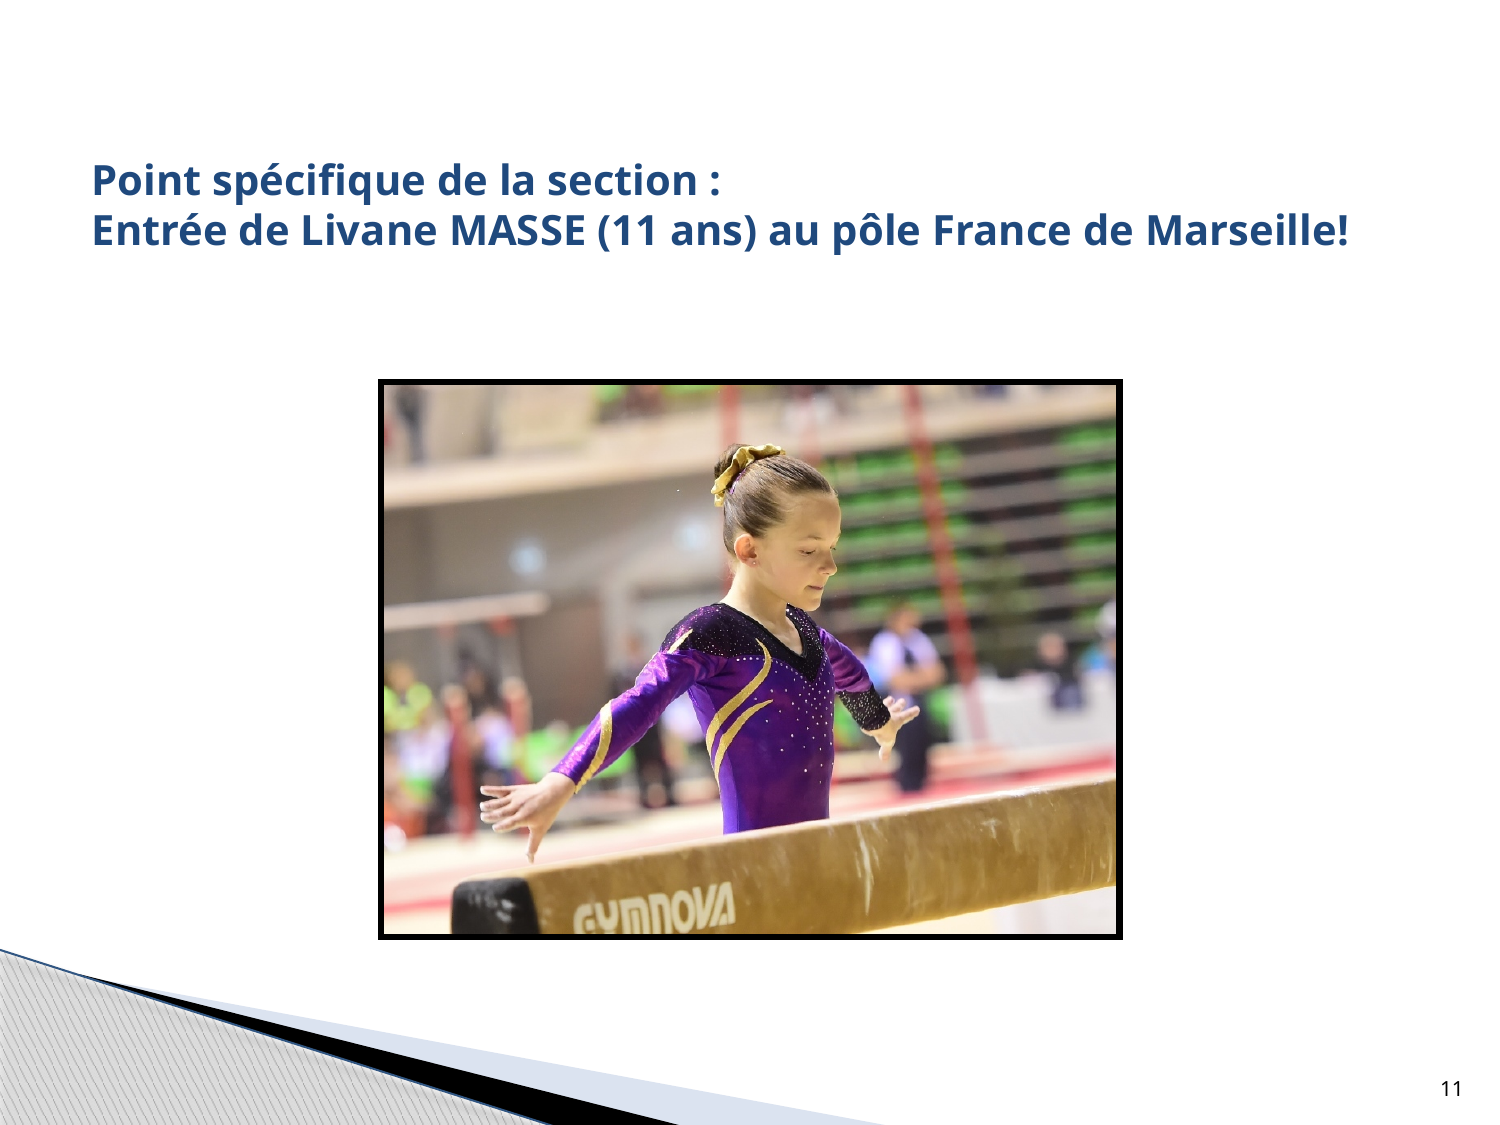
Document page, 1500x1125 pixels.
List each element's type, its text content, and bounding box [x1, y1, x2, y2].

title Point spécifique de la section : Entrée de Livane MASSE (11 ans) au pôle France de Marseille! [76, 45, 1425, 362]
slide_number 11 [1418, 1051, 1479, 1112]
picture [383, 385, 1117, 935]
